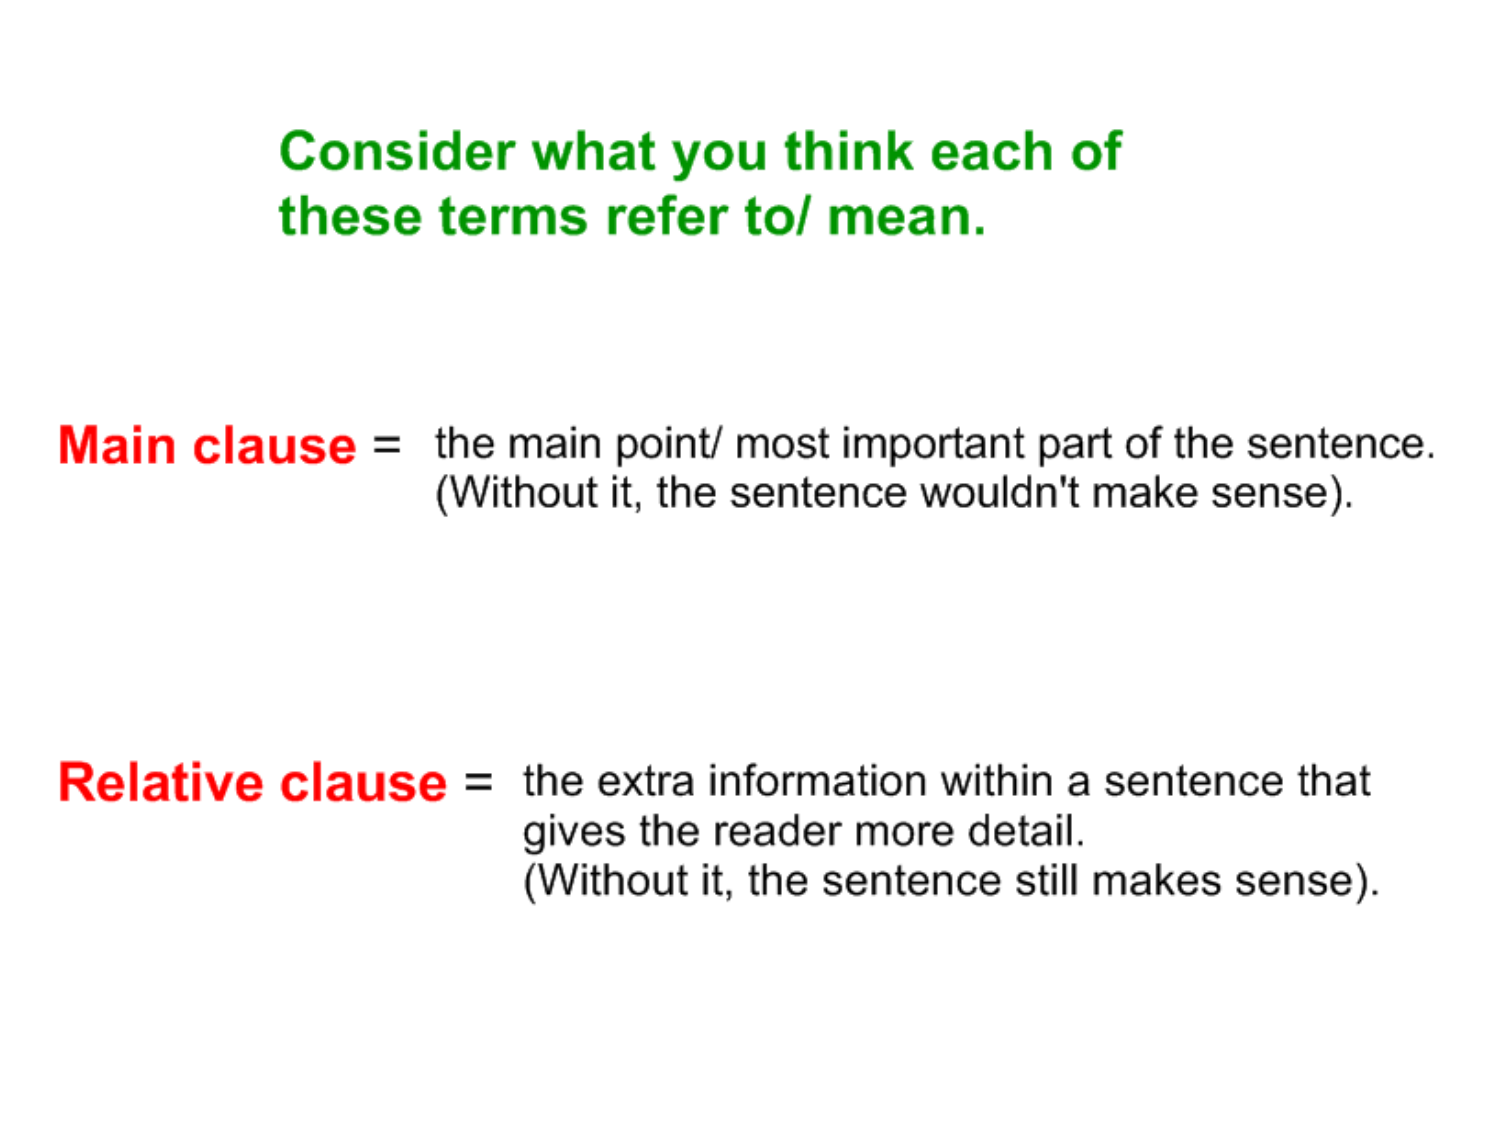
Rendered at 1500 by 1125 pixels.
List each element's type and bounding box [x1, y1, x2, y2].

picture [35, 40, 1483, 951]
